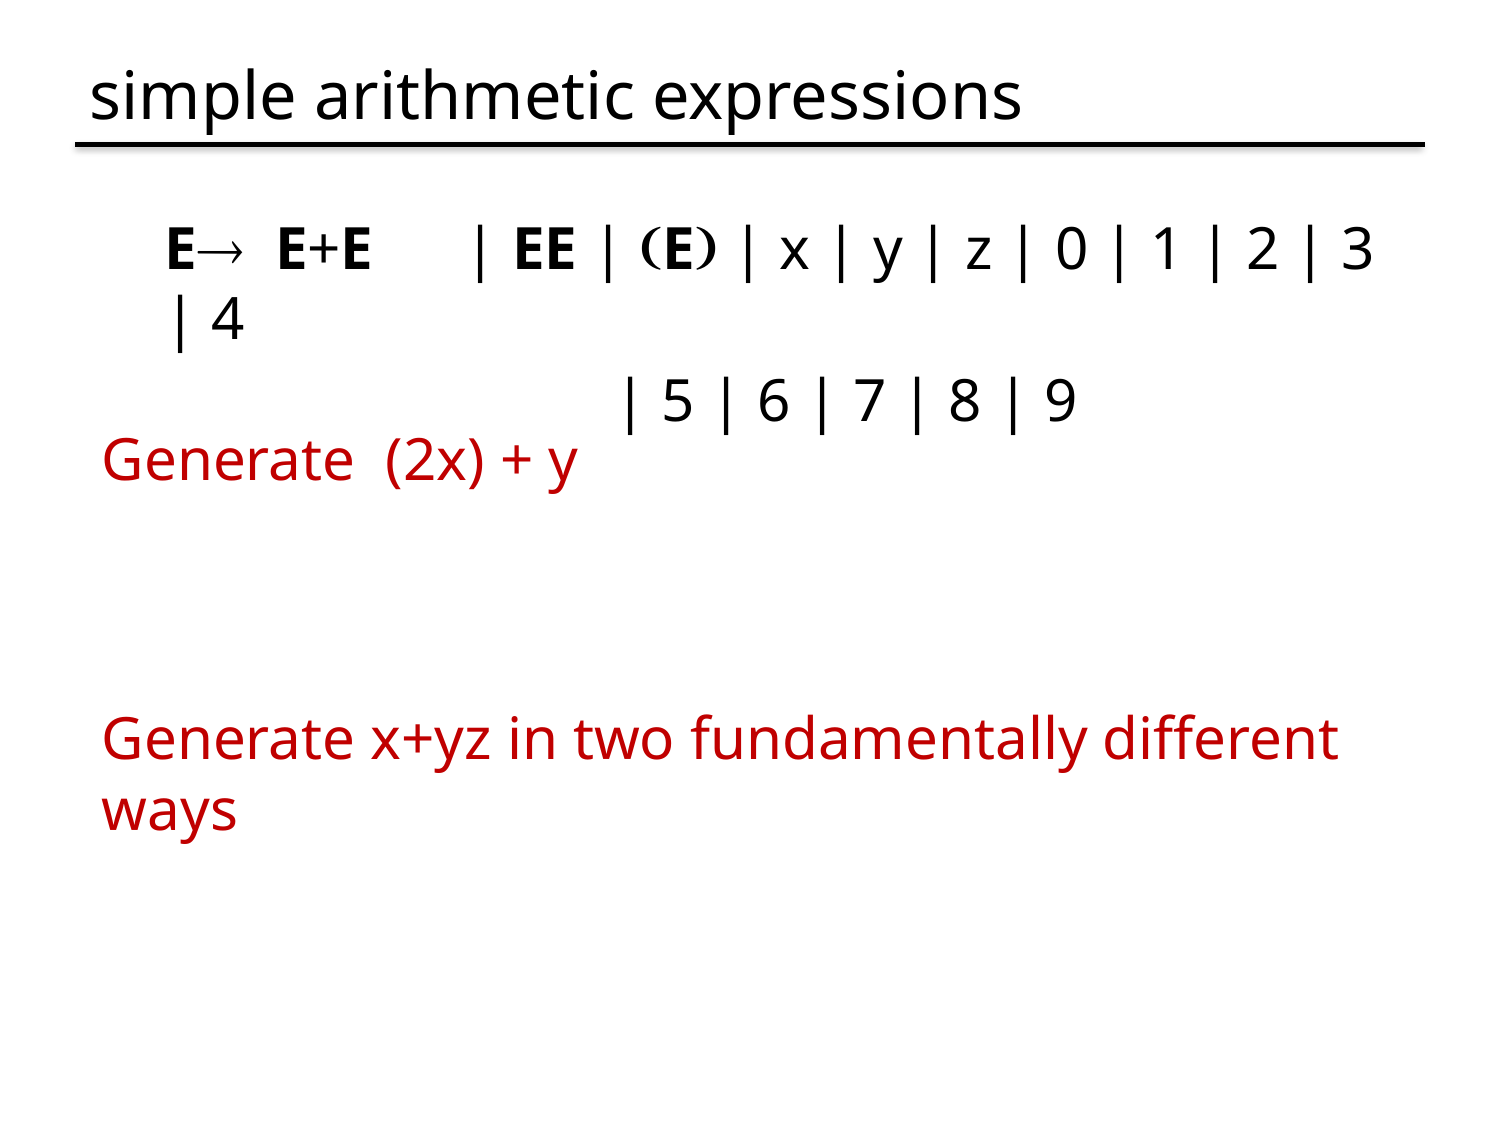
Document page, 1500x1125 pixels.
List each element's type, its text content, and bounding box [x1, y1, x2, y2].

title simple arithmetic expressions [75, 45, 1425, 145]
